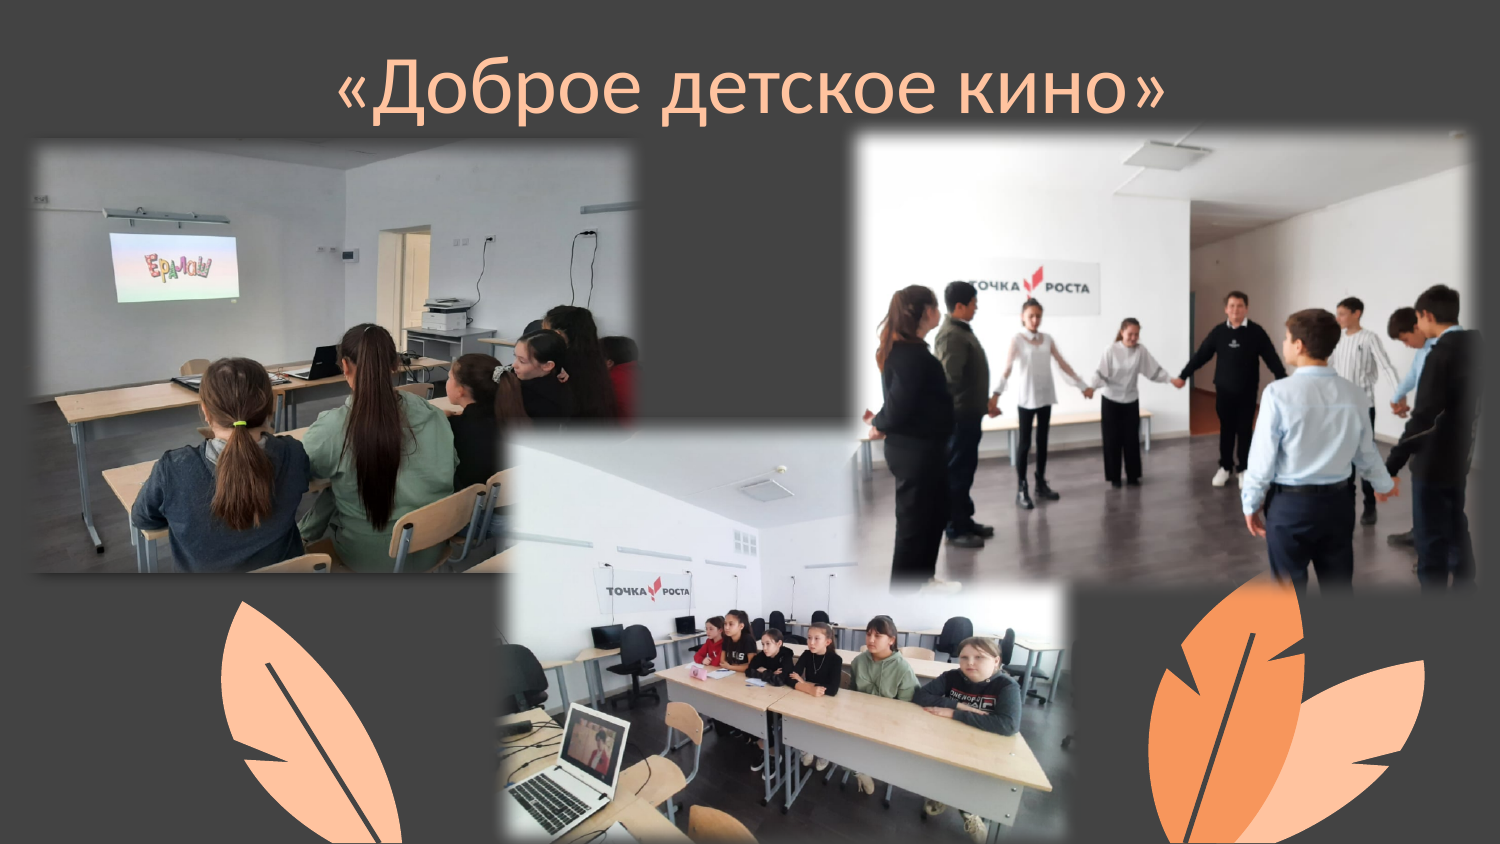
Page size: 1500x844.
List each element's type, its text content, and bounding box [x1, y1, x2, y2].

picture [0, 115, 1488, 844]
title «Доброе детское кино» [295, 4, 1207, 131]
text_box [1085, 610, 1429, 844]
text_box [214, 595, 484, 844]
